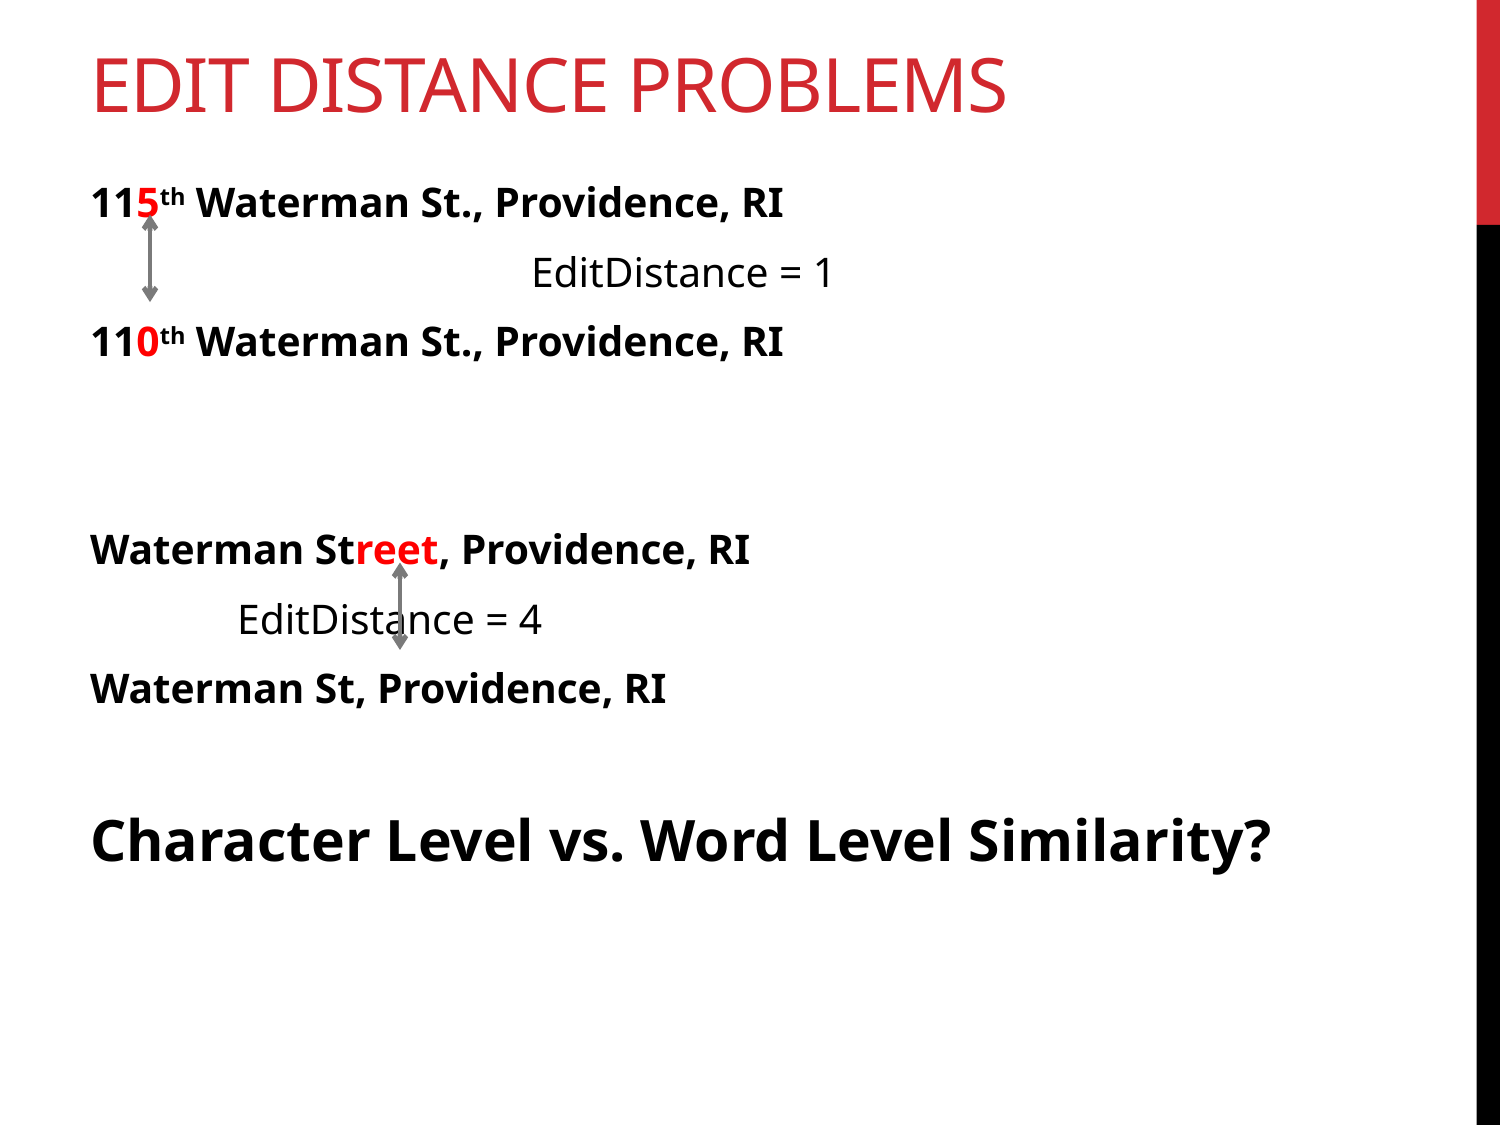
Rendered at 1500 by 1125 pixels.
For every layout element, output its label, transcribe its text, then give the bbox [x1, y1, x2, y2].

title edit distance Problems [75, 3, 1477, 136]
list 115th Waterman St., Providence, RI EditDistance = 1 110th Waterman St., Providence, RI Waterman Street, Providence, RI EditDistance = 4 Waterman St, Providence, RI Character Level vs. Word Level Similarity? [75, 169, 1325, 887]
